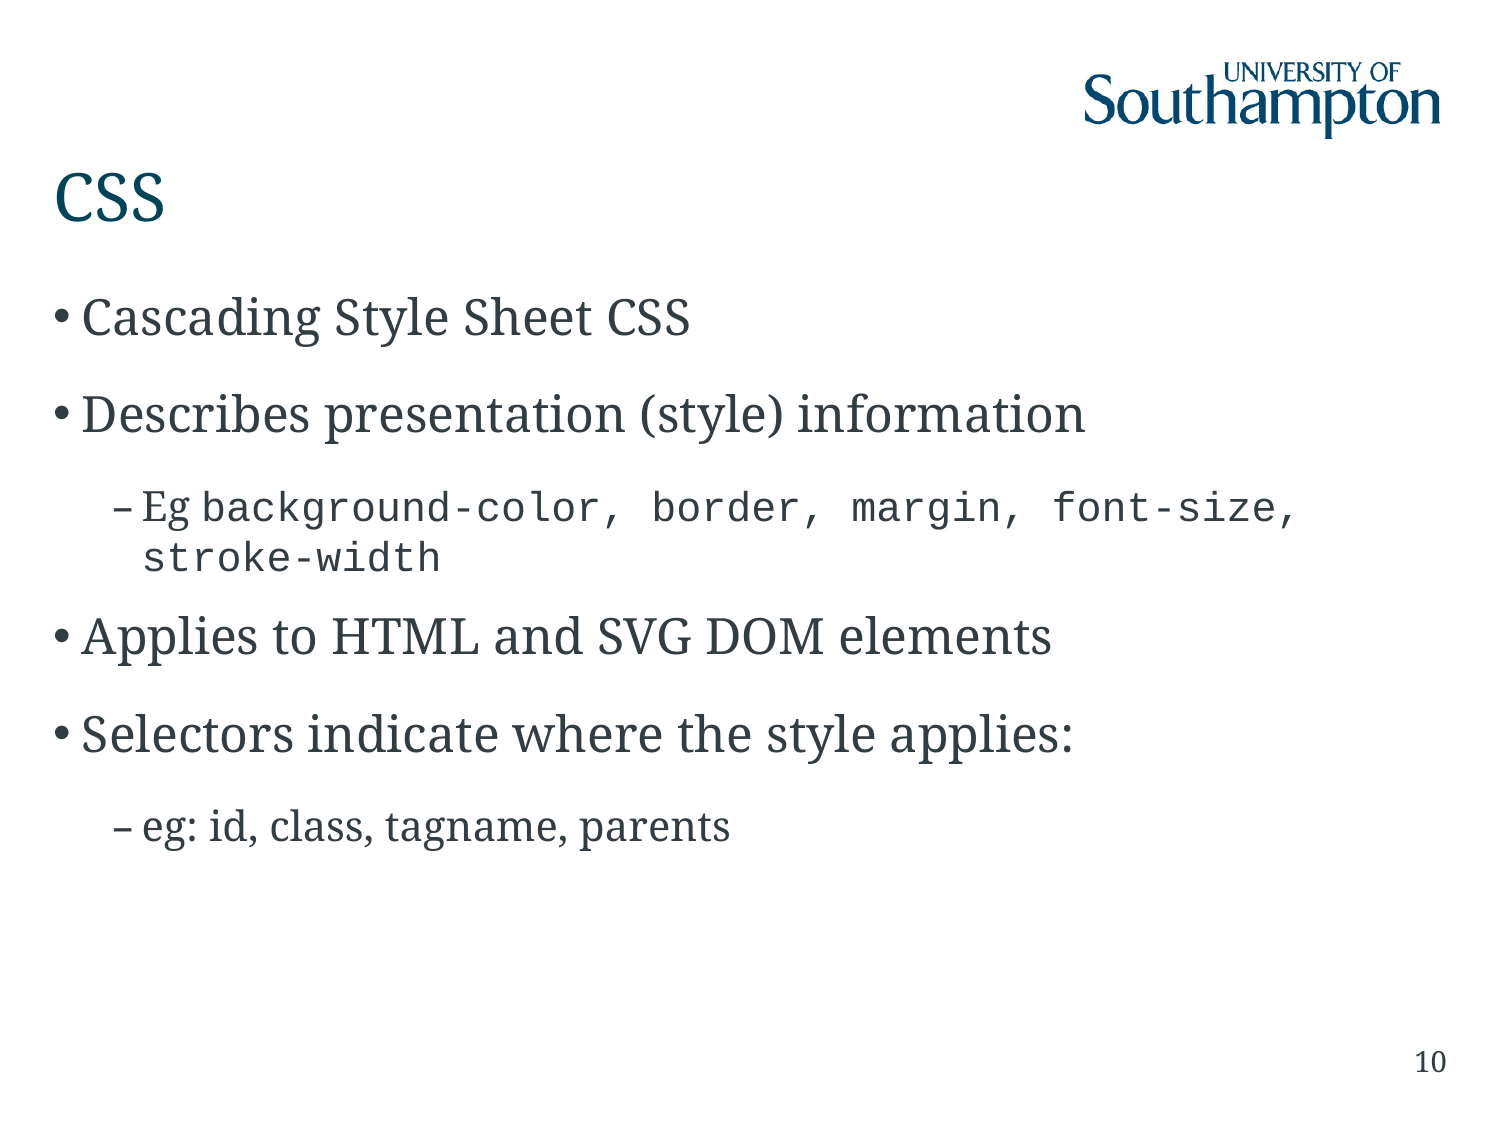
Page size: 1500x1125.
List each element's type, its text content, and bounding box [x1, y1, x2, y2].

title CSS [52, 147, 1448, 255]
list Cascading Style Sheet CSS Describes presentation (style) information Eg background-color, border, margin, font-size, stroke-width Applies to HTML and SVG DOM elements Selectors indicate where the style applies: eg: id, class, tagname, parents [52, 277, 1448, 1011]
picture [1085, 62, 1440, 139]
slide_number 10 [1159, 1035, 1448, 1088]
